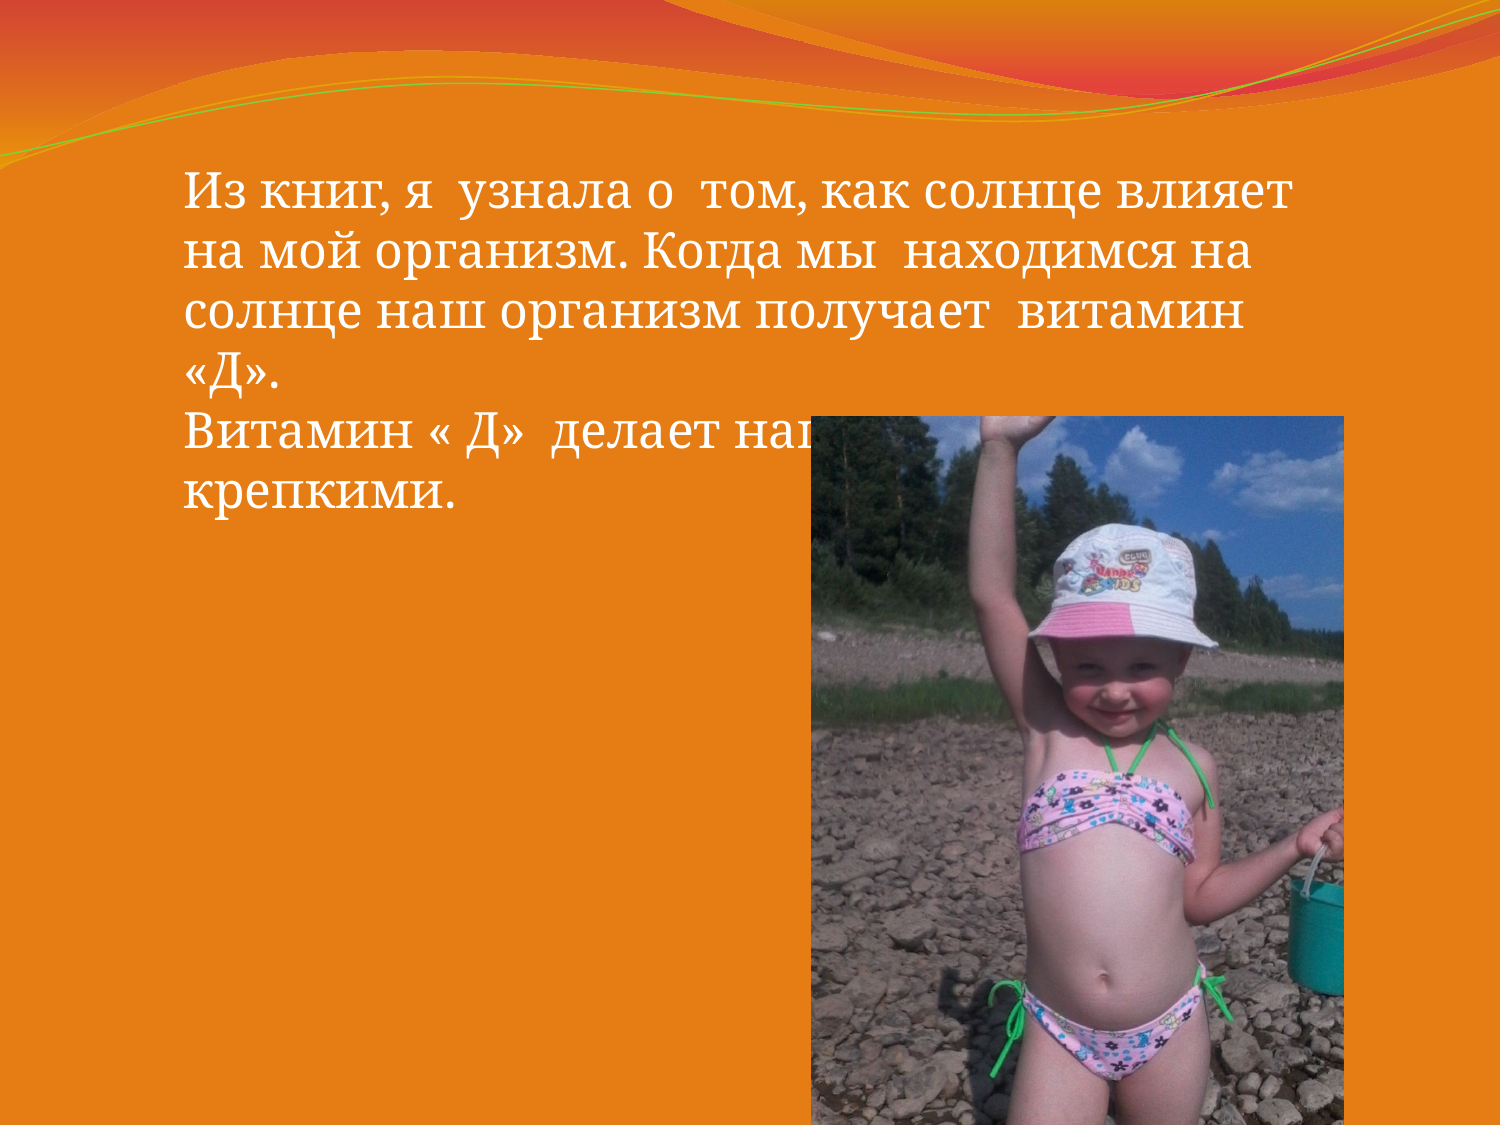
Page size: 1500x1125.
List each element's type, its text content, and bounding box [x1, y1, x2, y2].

text_box Из книг, я узнала о том, как солнце влияет на мой организм. Когда мы находимся на солнце наш организм получает витамин «Д». Витамин « Д» делает наши ноги и руки крепкими. [168, 30, 1317, 526]
picture [811, 415, 1344, 1125]
